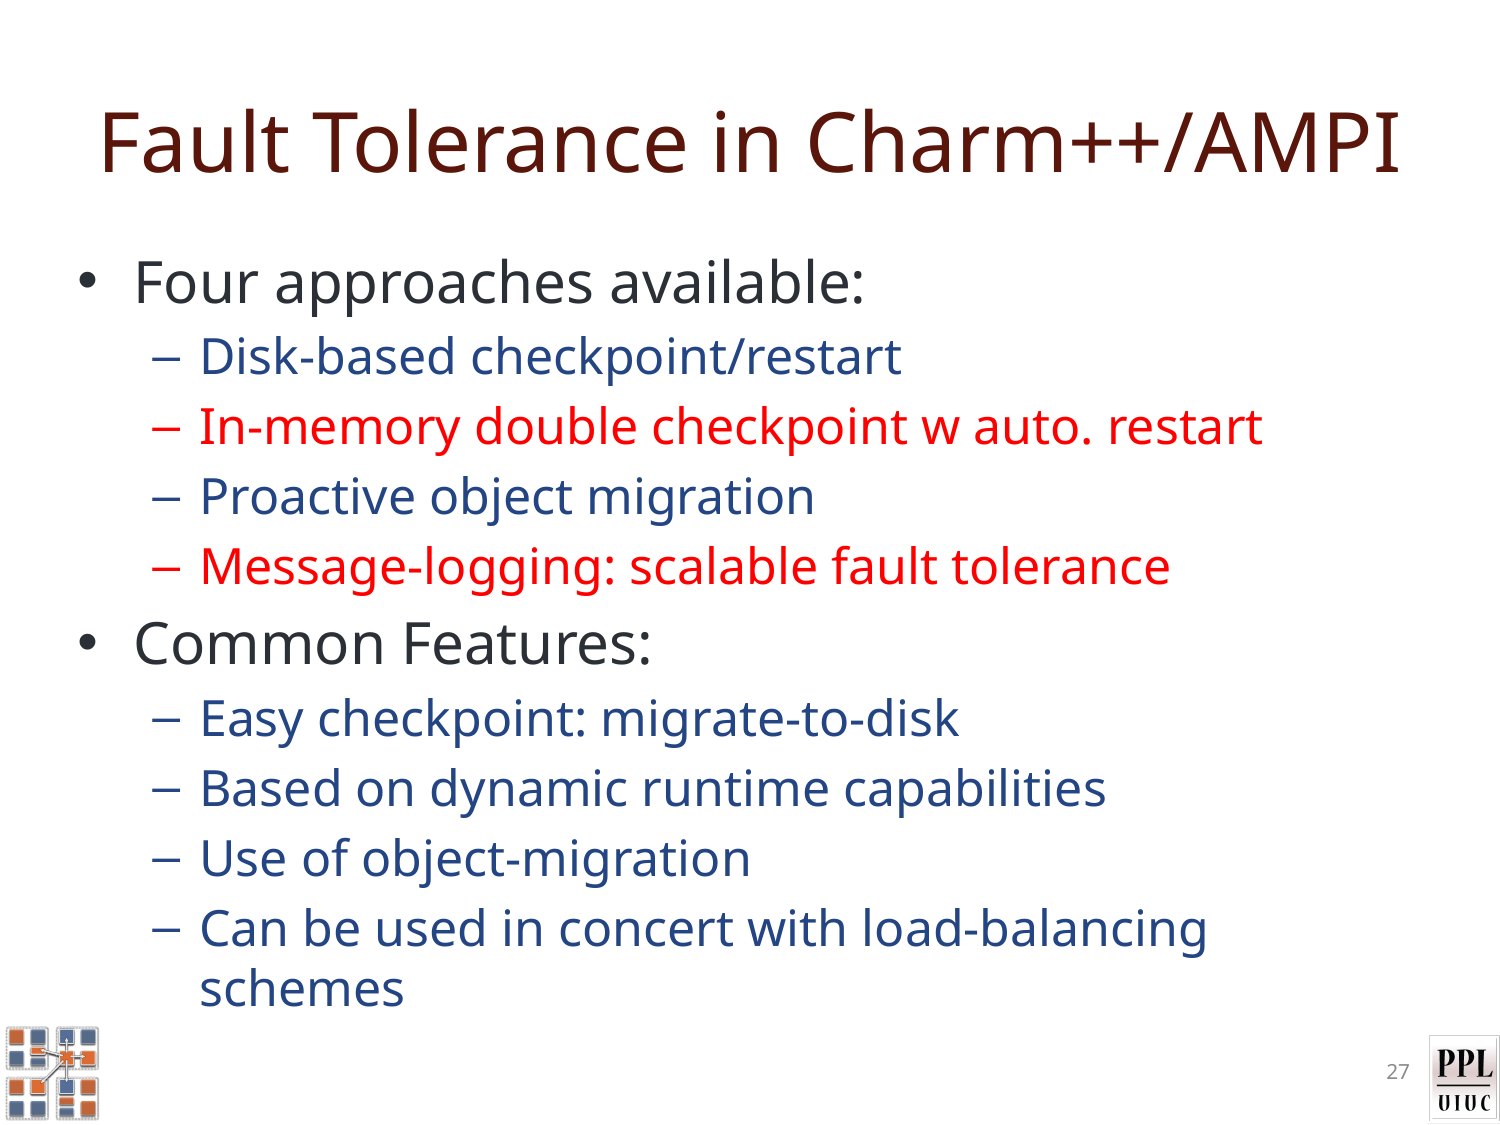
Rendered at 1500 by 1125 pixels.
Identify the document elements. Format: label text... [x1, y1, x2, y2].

slide_number 27 [1074, 1042, 1425, 1103]
title Fault Tolerance in Charm++/AMPI [50, 45, 1450, 233]
picture [2, 1023, 103, 1124]
list Four approaches available: Disk-based checkpoint/restart In-memory double checkpoint w auto. restart Proactive object migration Message-logging: scalable fault tolerance Common Features: Easy checkpoint: migrate-to-disk Based on dynamic runtime capabilities Use of object-migration Can be used in concert with load-balancing schemes [62, 237, 1425, 1075]
picture [1425, 1031, 1500, 1125]
